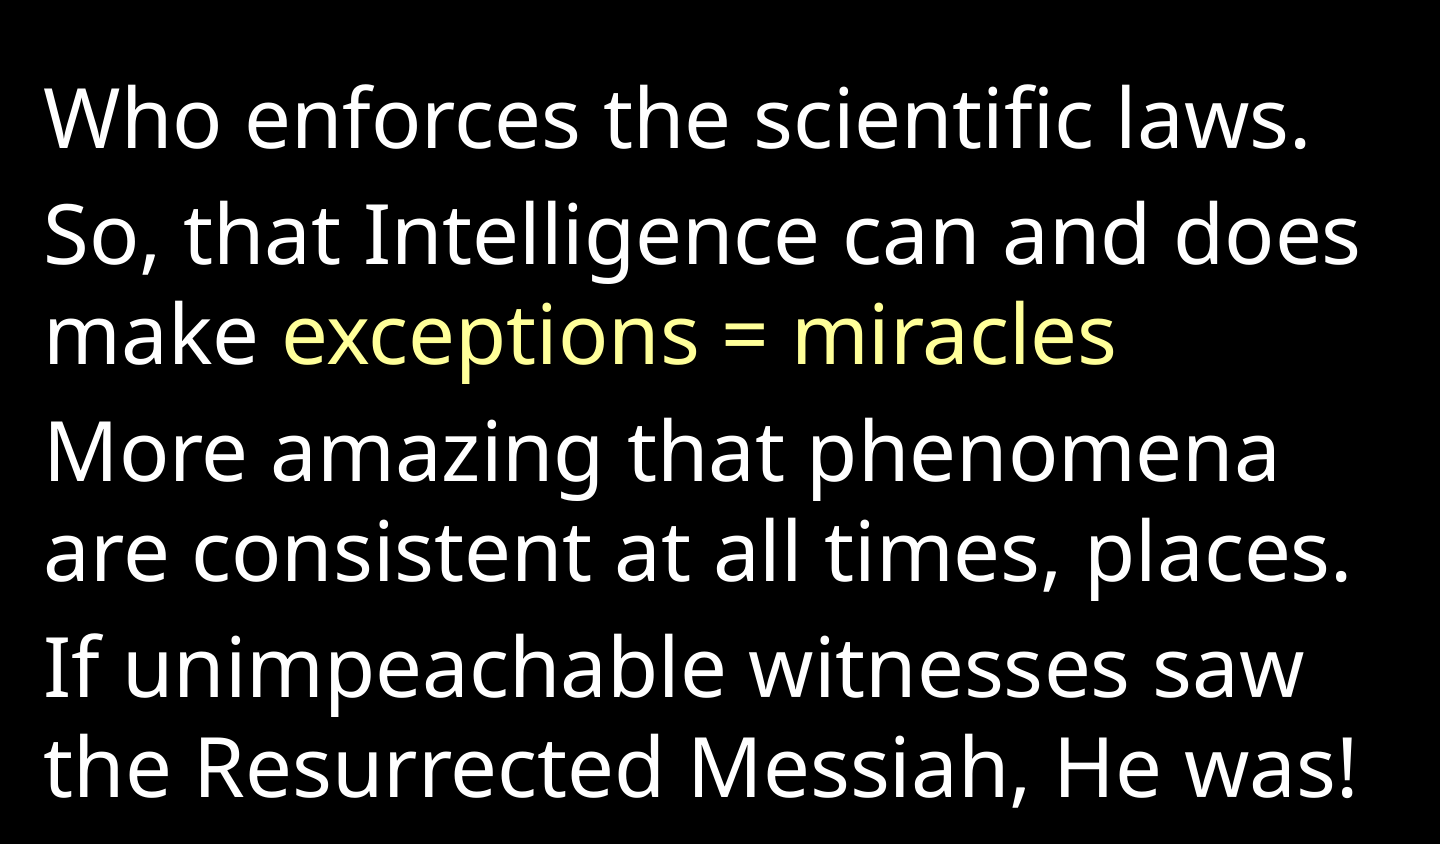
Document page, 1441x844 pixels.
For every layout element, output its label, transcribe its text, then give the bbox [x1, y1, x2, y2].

subtitle Who enforces the scientific laws. So, that Intelligence can and does make exceptions = miracles More amazing that phenomena are consistent at all times, places. If unimpeachable witnesses saw the Resurrected Messiah, He was! [32, 59, 1420, 844]
